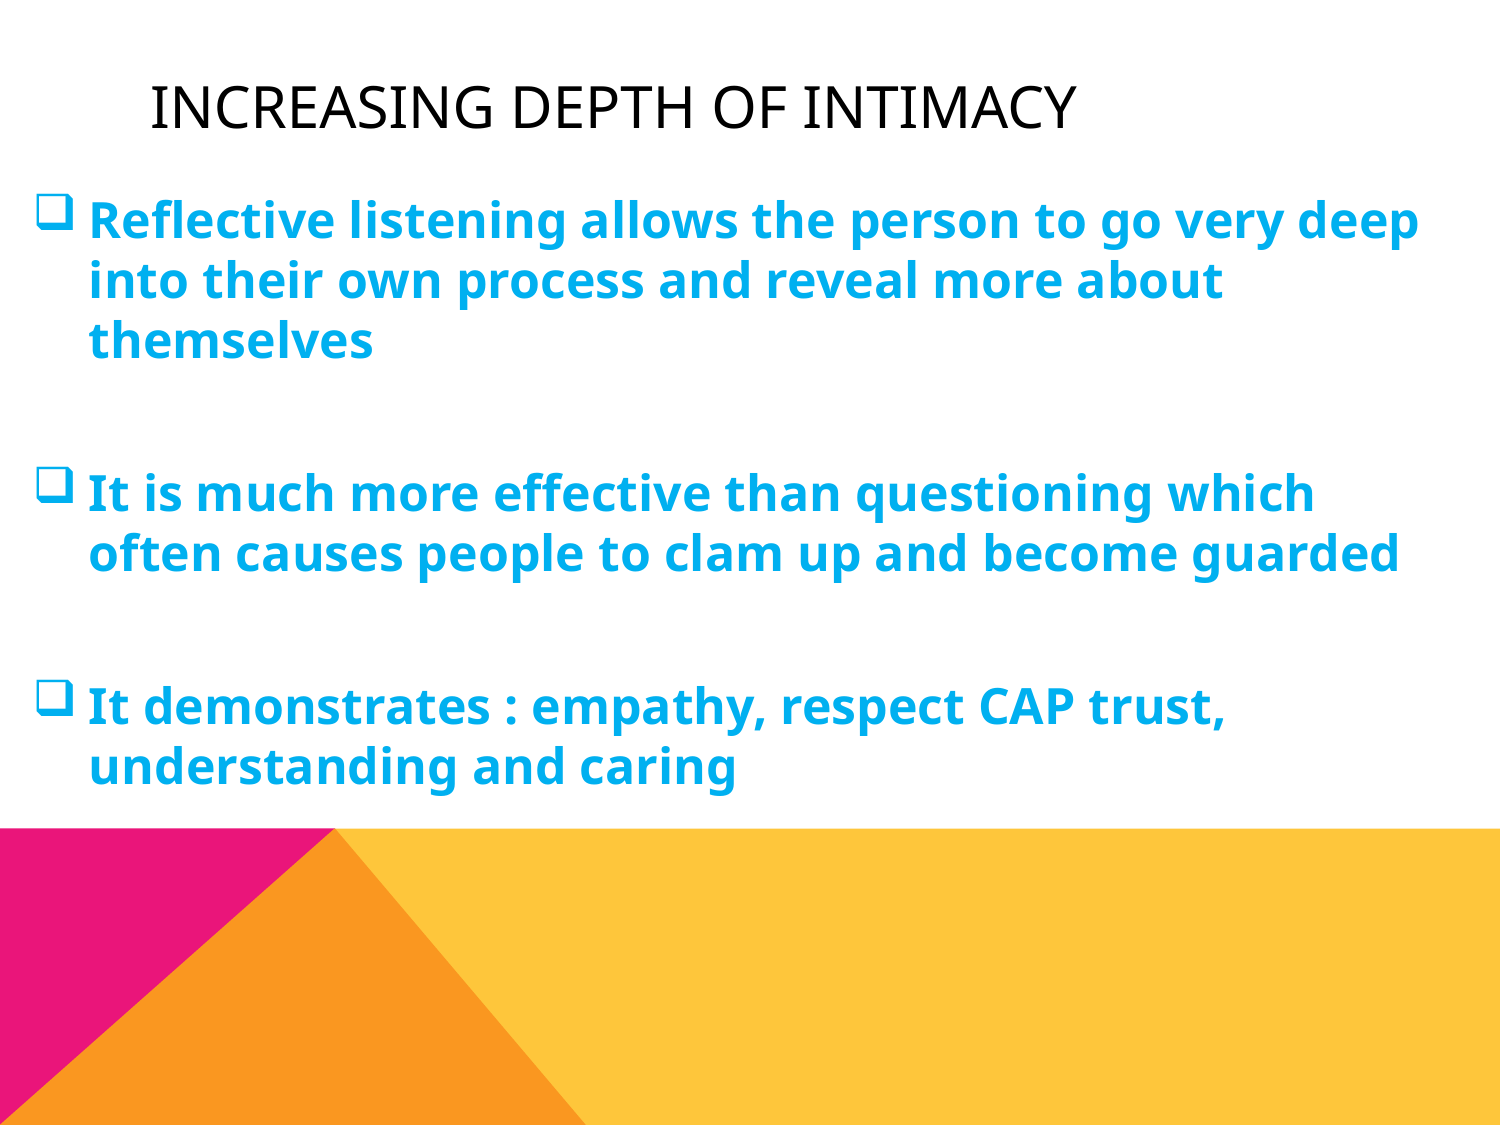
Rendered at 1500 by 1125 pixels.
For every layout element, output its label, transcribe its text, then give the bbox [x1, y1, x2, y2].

list Reflective listening allows the person to go very deep into their own process and reveal more about themselves It is much more effective than questioning which often causes people to clam up and become guarded It demonstrates : empathy, respect CAP trust, understanding and caring [17, 180, 1471, 846]
title Increasing Depth of Intimacy [135, 60, 1369, 150]
